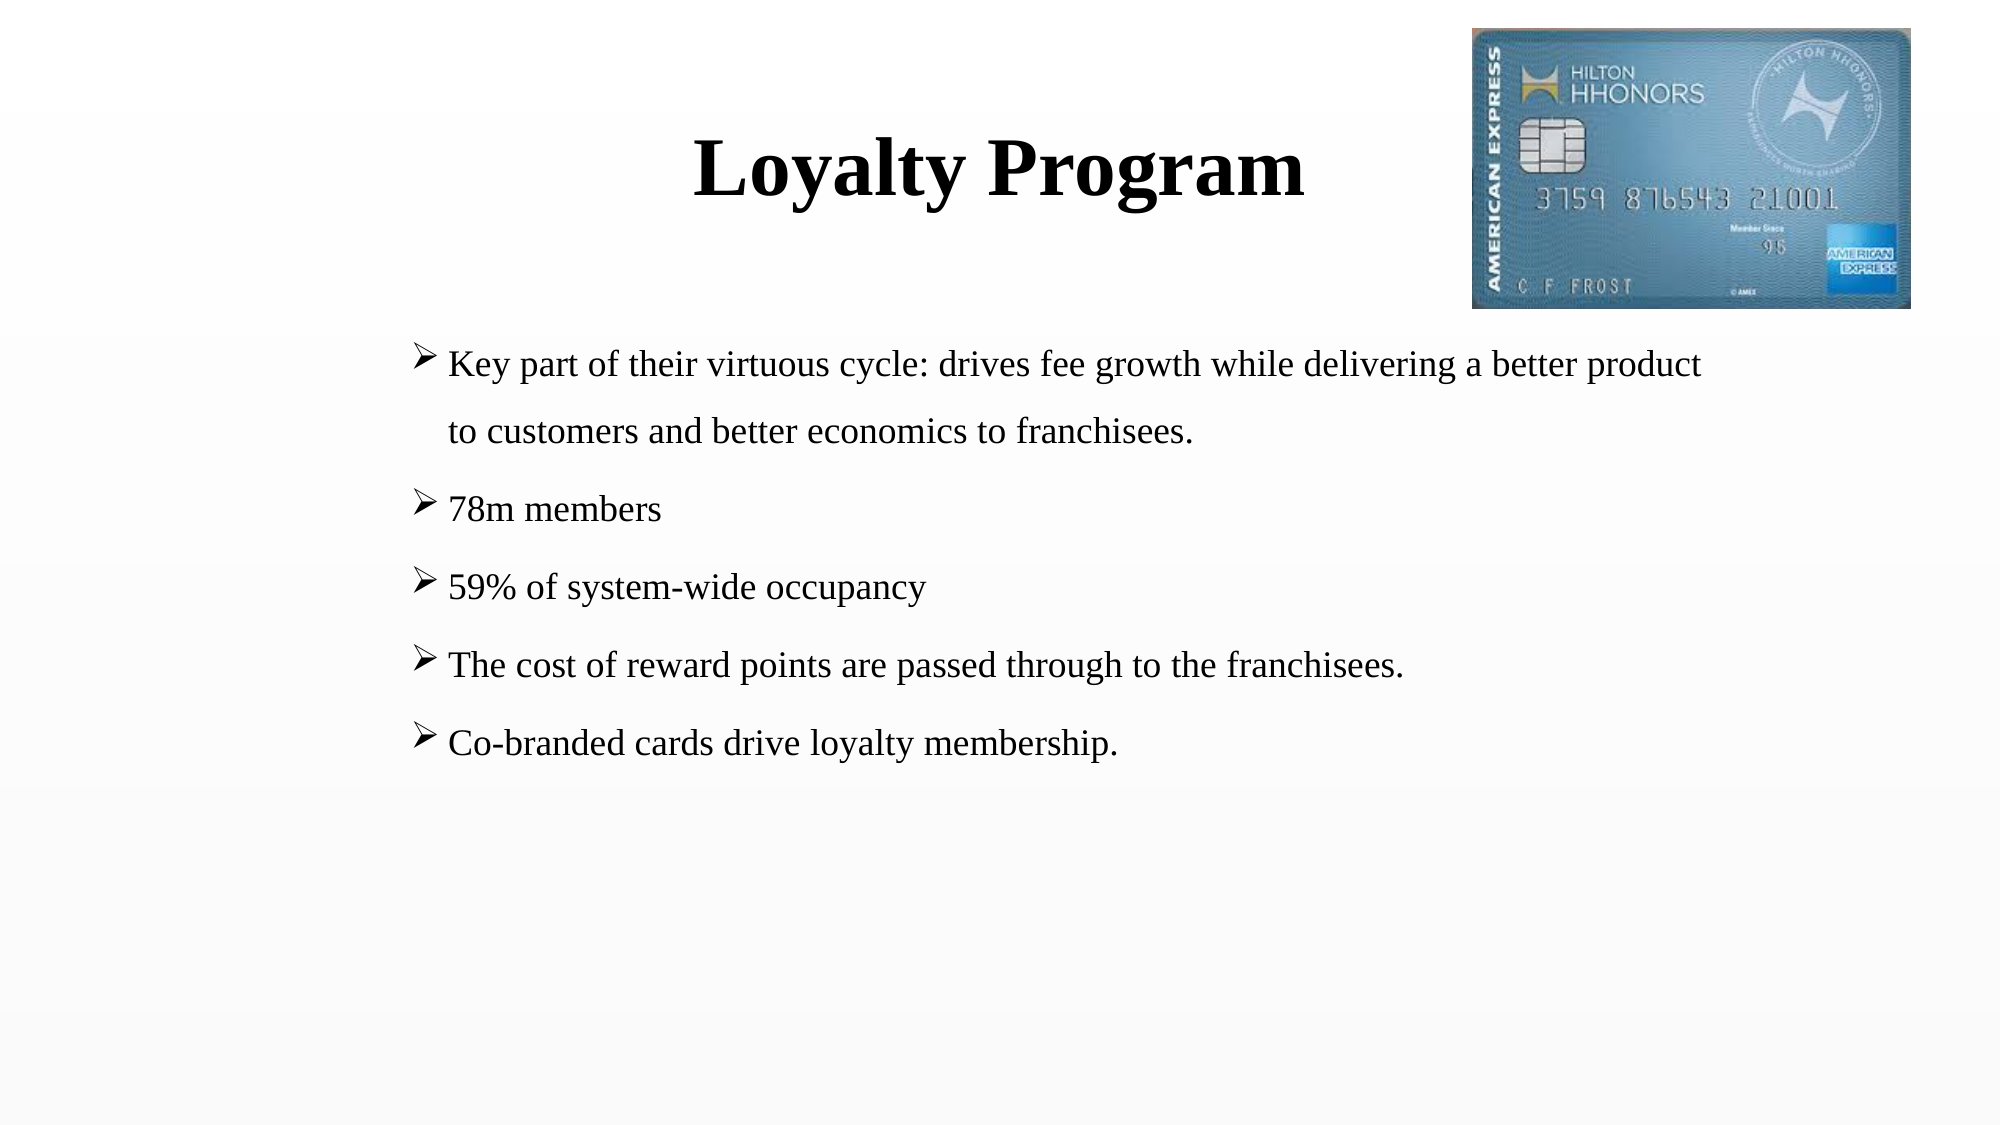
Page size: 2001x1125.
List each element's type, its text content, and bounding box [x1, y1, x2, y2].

title Loyalty Program [137, 59, 1472, 278]
picture [1472, 28, 1911, 309]
list Key part of their virtuous cycle: drives fee growth while delivering a better product to customers and better economics to franchisees. 78m members 59% of system-wide occupancy The cost of reward points are passed through to the franchisees. Co-branded cards drive loyalty membership. [320, 308, 1722, 1023]
